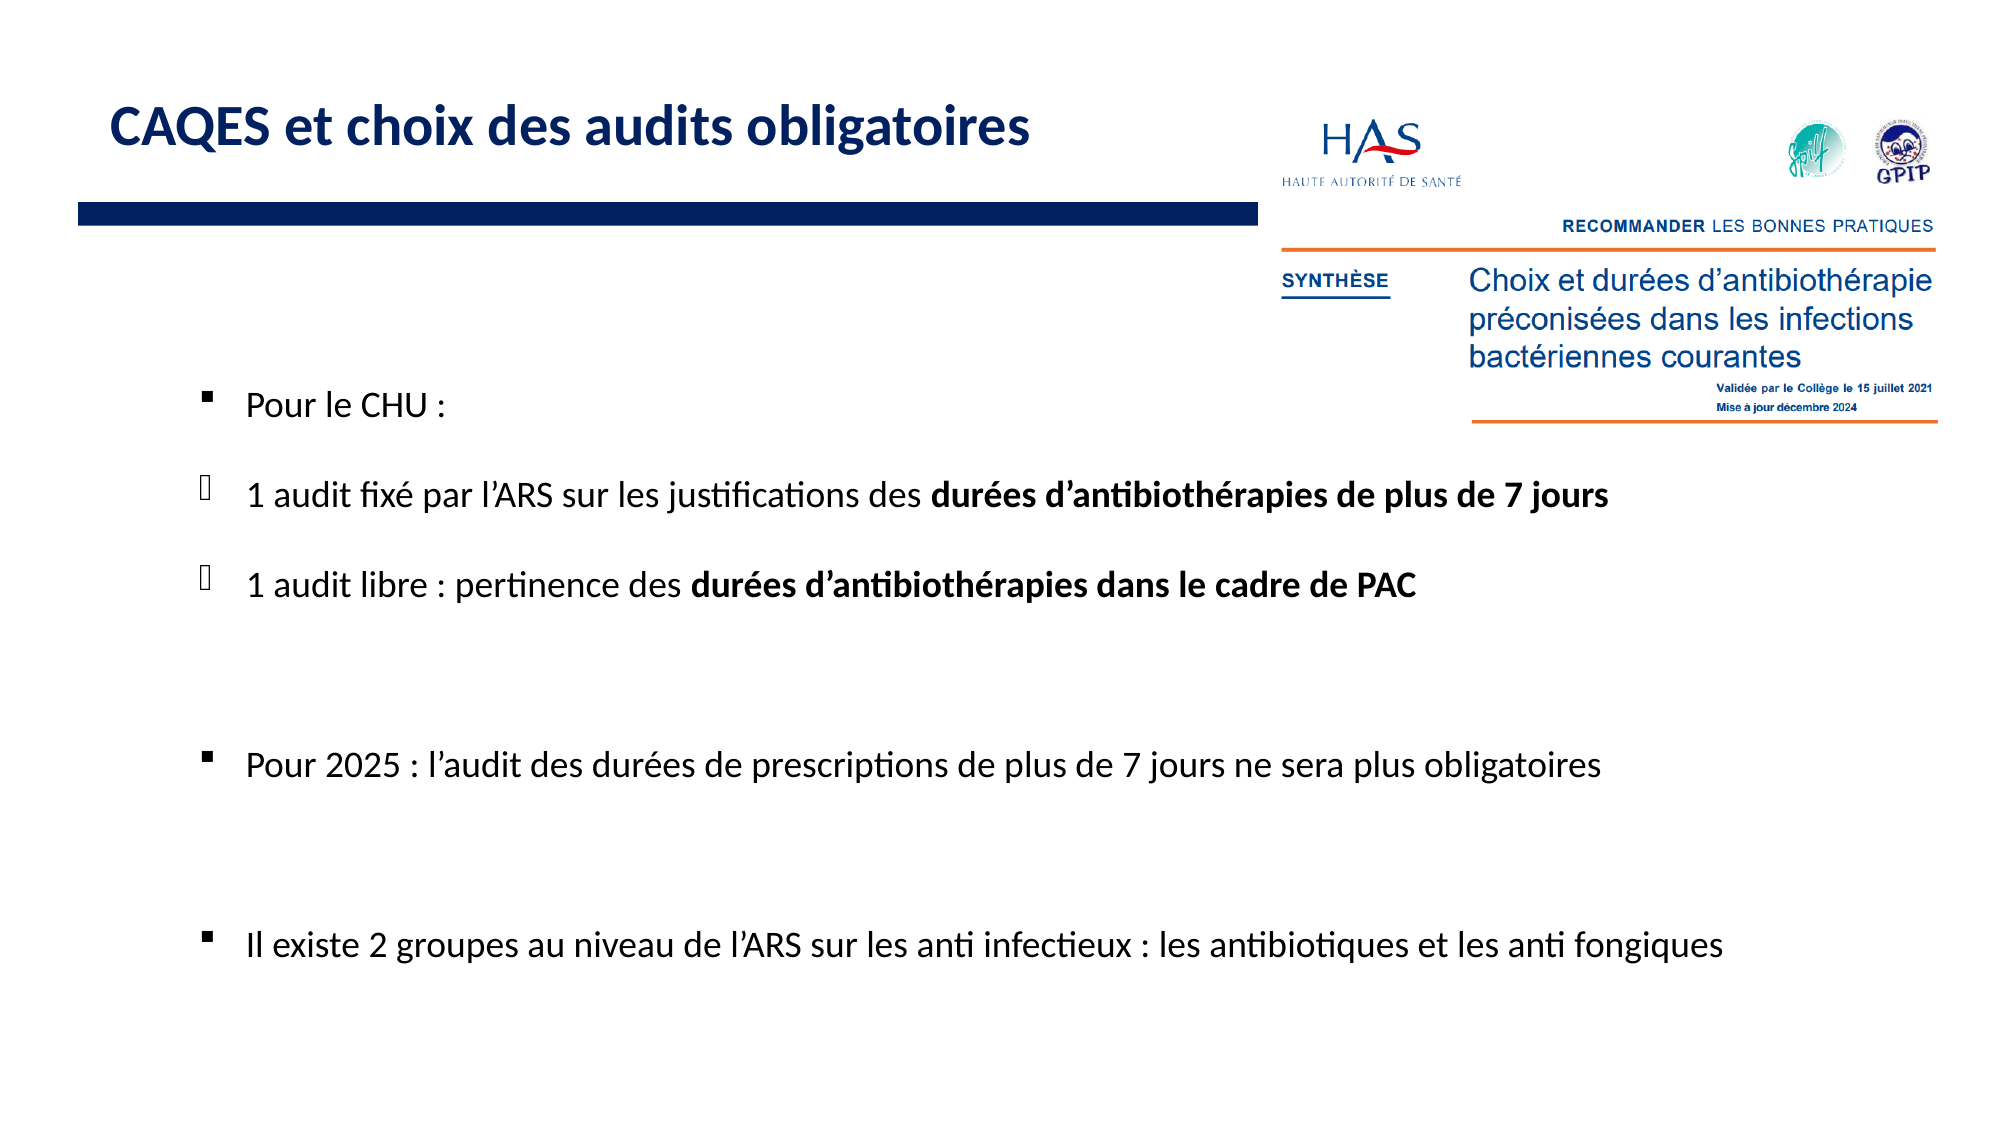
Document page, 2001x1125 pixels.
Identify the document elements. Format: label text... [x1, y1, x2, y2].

text_box [77, 201, 1258, 227]
picture [1258, 99, 1953, 424]
text_box Pour le CHU : 1 audit fixé par l’ARS sur les justifications des durées d’antibiothérapies de plus de 7 jours 1 audit libre : pertinence des durées d’antibiothérapies dans le cadre de PAC Pour 2025 : l’audit des durées de prescriptions de plus de 7 jours ne sera plus obligatoires Il existe 2 groupes au niveau de l’ARS sur les anti infectieux : les antibiotiques et les anti fongiques [184, 327, 1786, 972]
text_box CAQES et choix des audits obligatoires [43, 79, 1098, 165]
